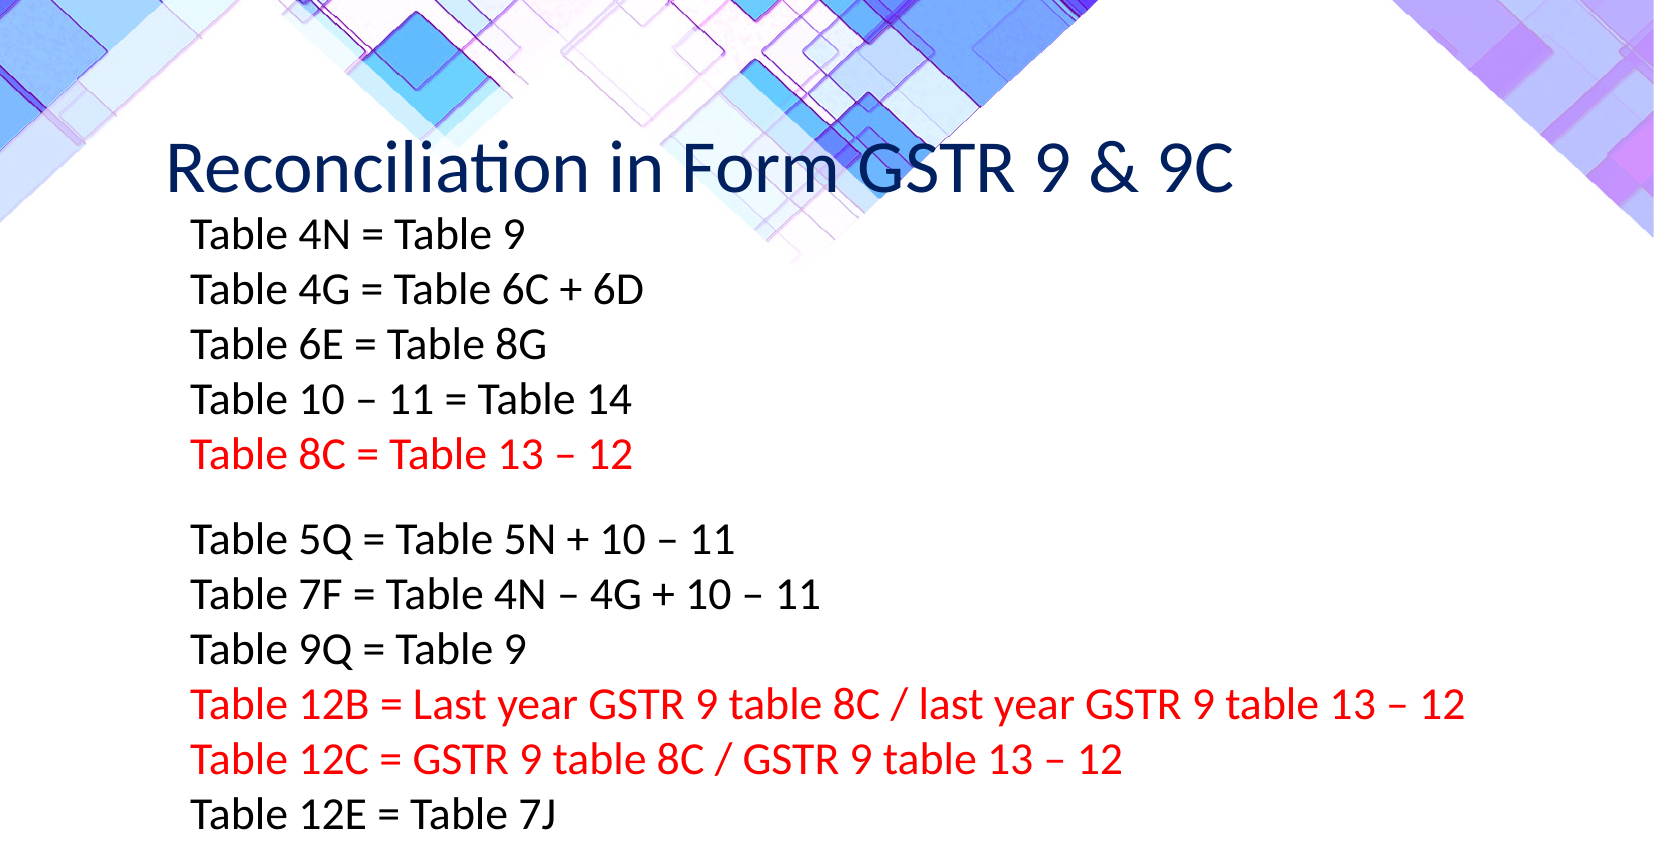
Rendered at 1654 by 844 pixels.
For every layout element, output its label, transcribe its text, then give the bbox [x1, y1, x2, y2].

picture [0, 0, 1654, 844]
text_box Reconciliation in Form GSTR 9 & 9C [150, 102, 1403, 222]
text_box Table 4N = Table 9 Table 4G = Table 6C + 6D Table 6E = Table 8G Table 10 – 11 = Table 14 Table 8C = Table 13 – 12 Table 5Q = Table 5N + 10 – 11 Table 7F = Table 4N – 4G + 10 – 11 Table 9Q = Table 9 Table 12B = Last year GSTR 9 table 8C / last year GSTR 9 table 13 – 12 Table 12C = GSTR 9 table 8C / GSTR 9 table 13 – 12 Table 12E = Table 7J [175, 196, 1604, 844]
